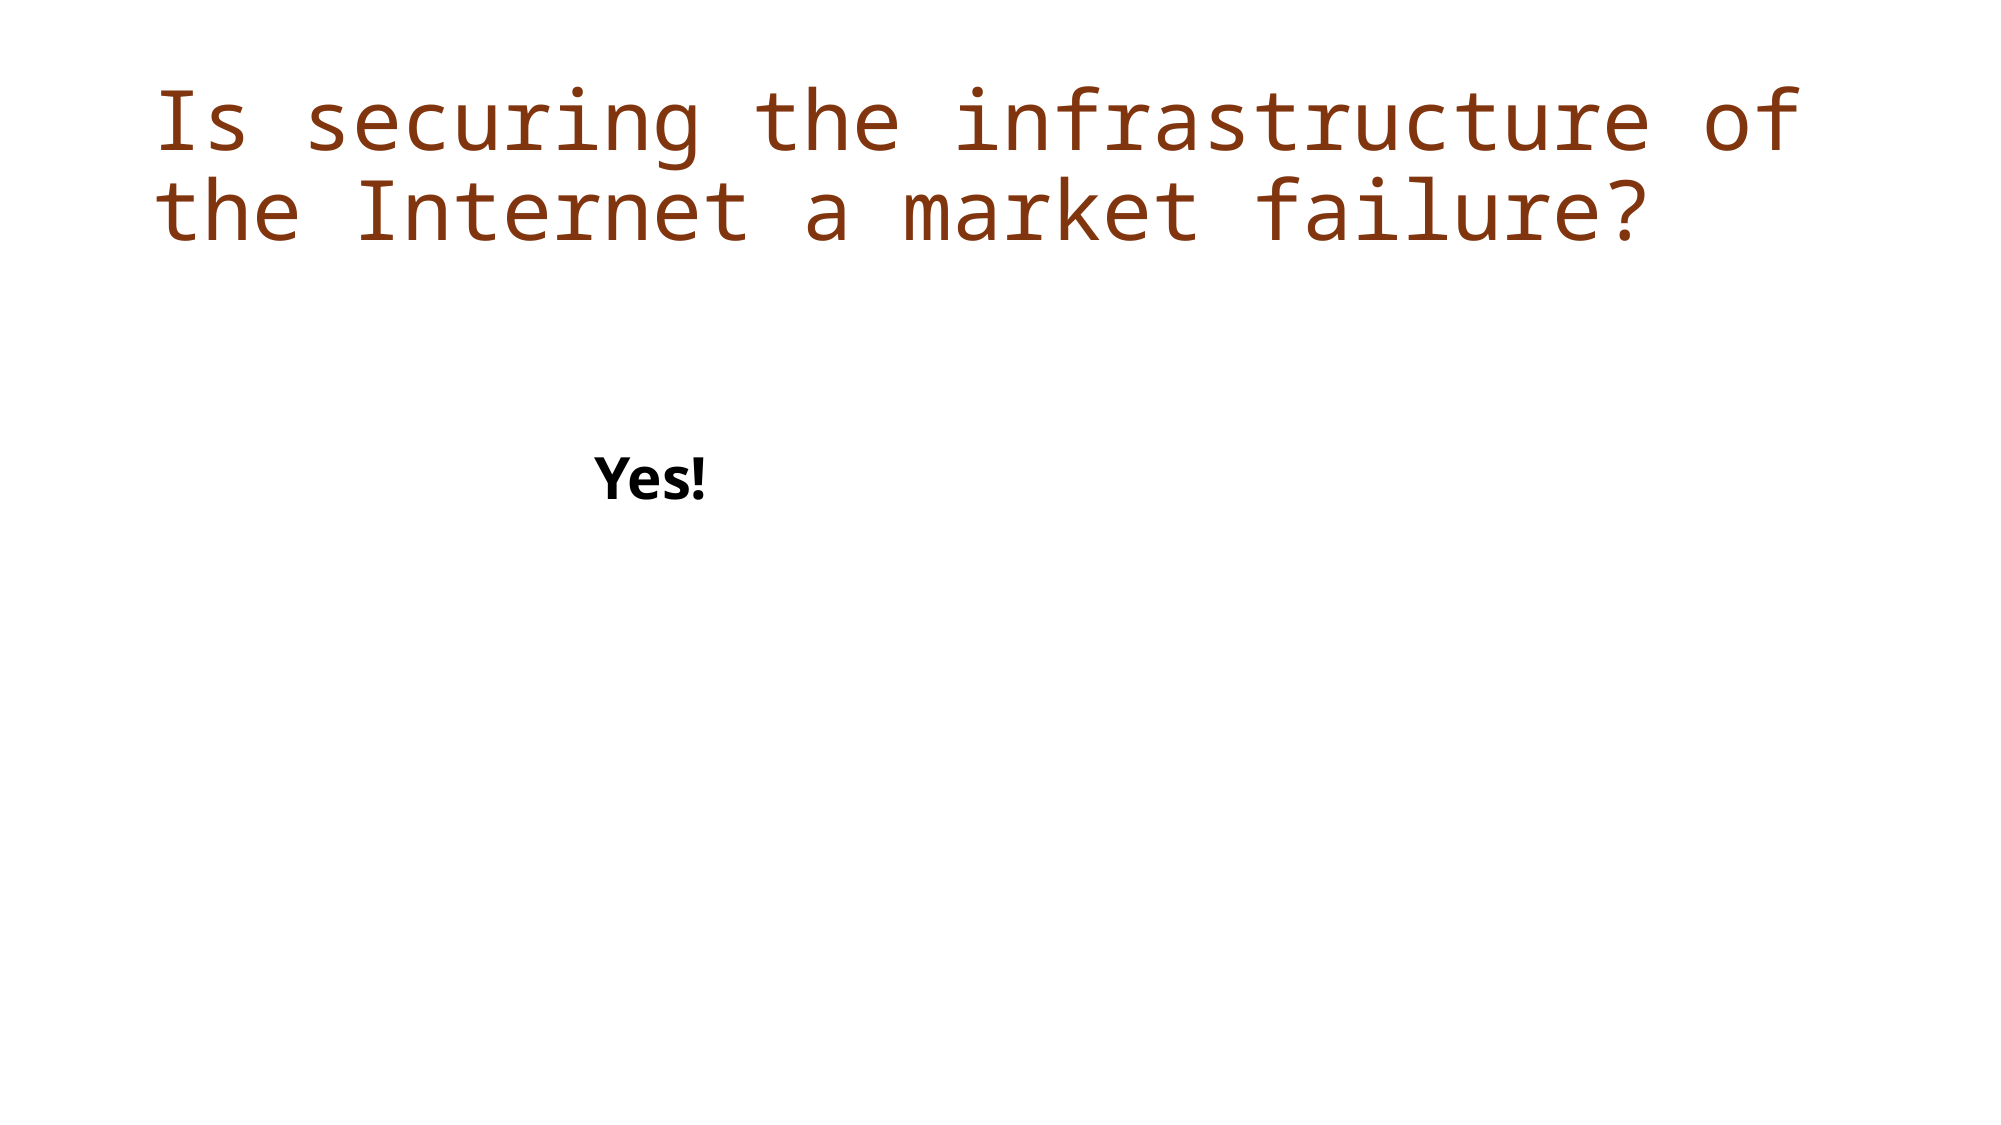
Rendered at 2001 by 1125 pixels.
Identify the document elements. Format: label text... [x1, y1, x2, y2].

title Is securing the infrastructure of the Internet a market failure? [137, 59, 1863, 278]
list Yes! [579, 441, 1914, 1012]
